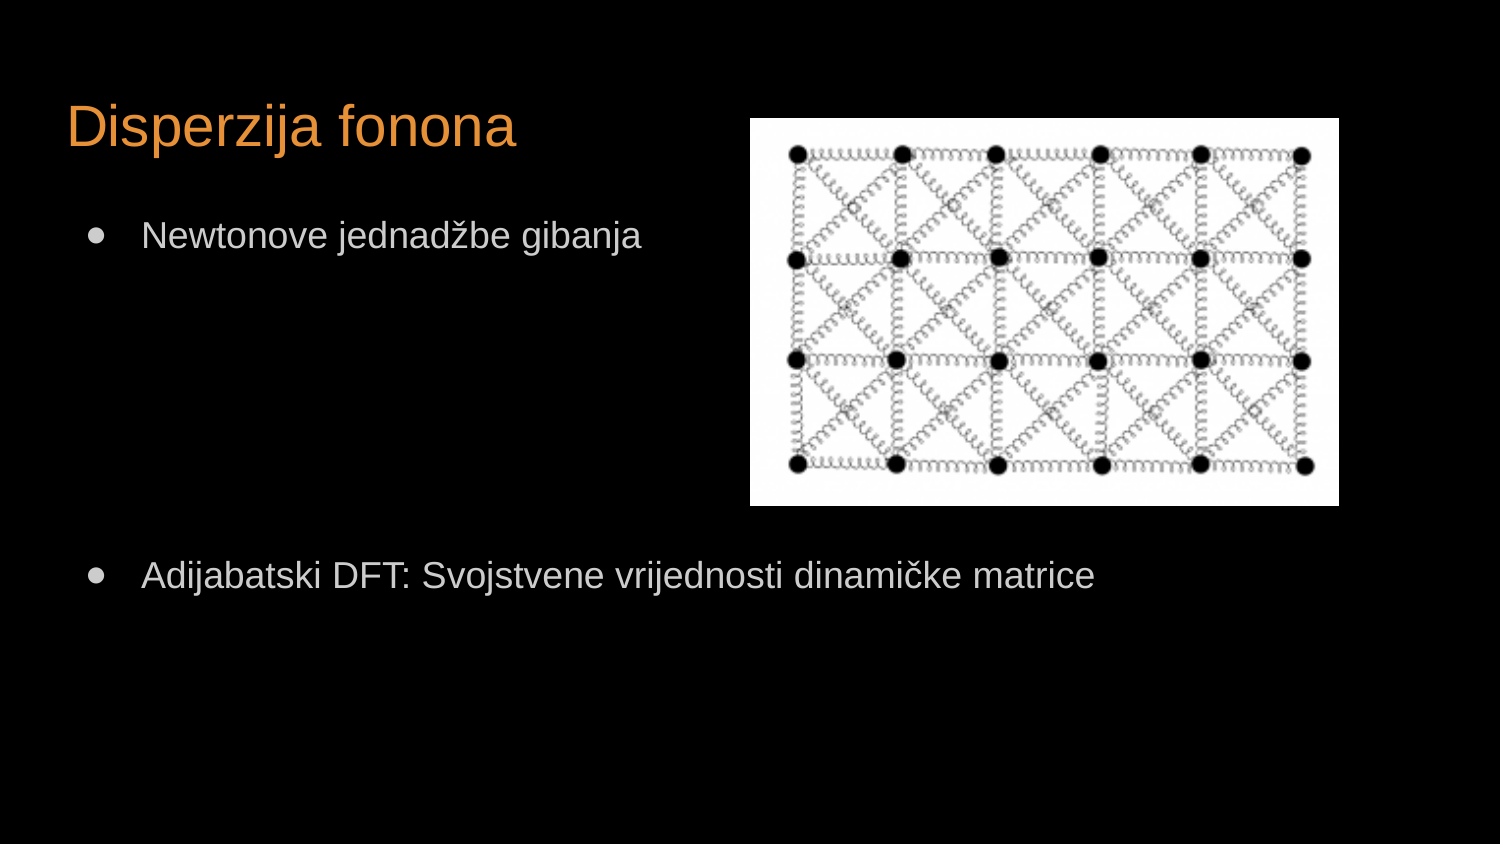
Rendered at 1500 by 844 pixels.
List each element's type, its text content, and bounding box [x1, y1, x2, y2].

picture [749, 118, 1340, 506]
title Disperzija fonona [51, 72, 1449, 167]
list Newtonove jednadžbe gibanja Adijabatski DFT: Svojstvene vrijednosti dinamičke matrice [51, 189, 1449, 750]
